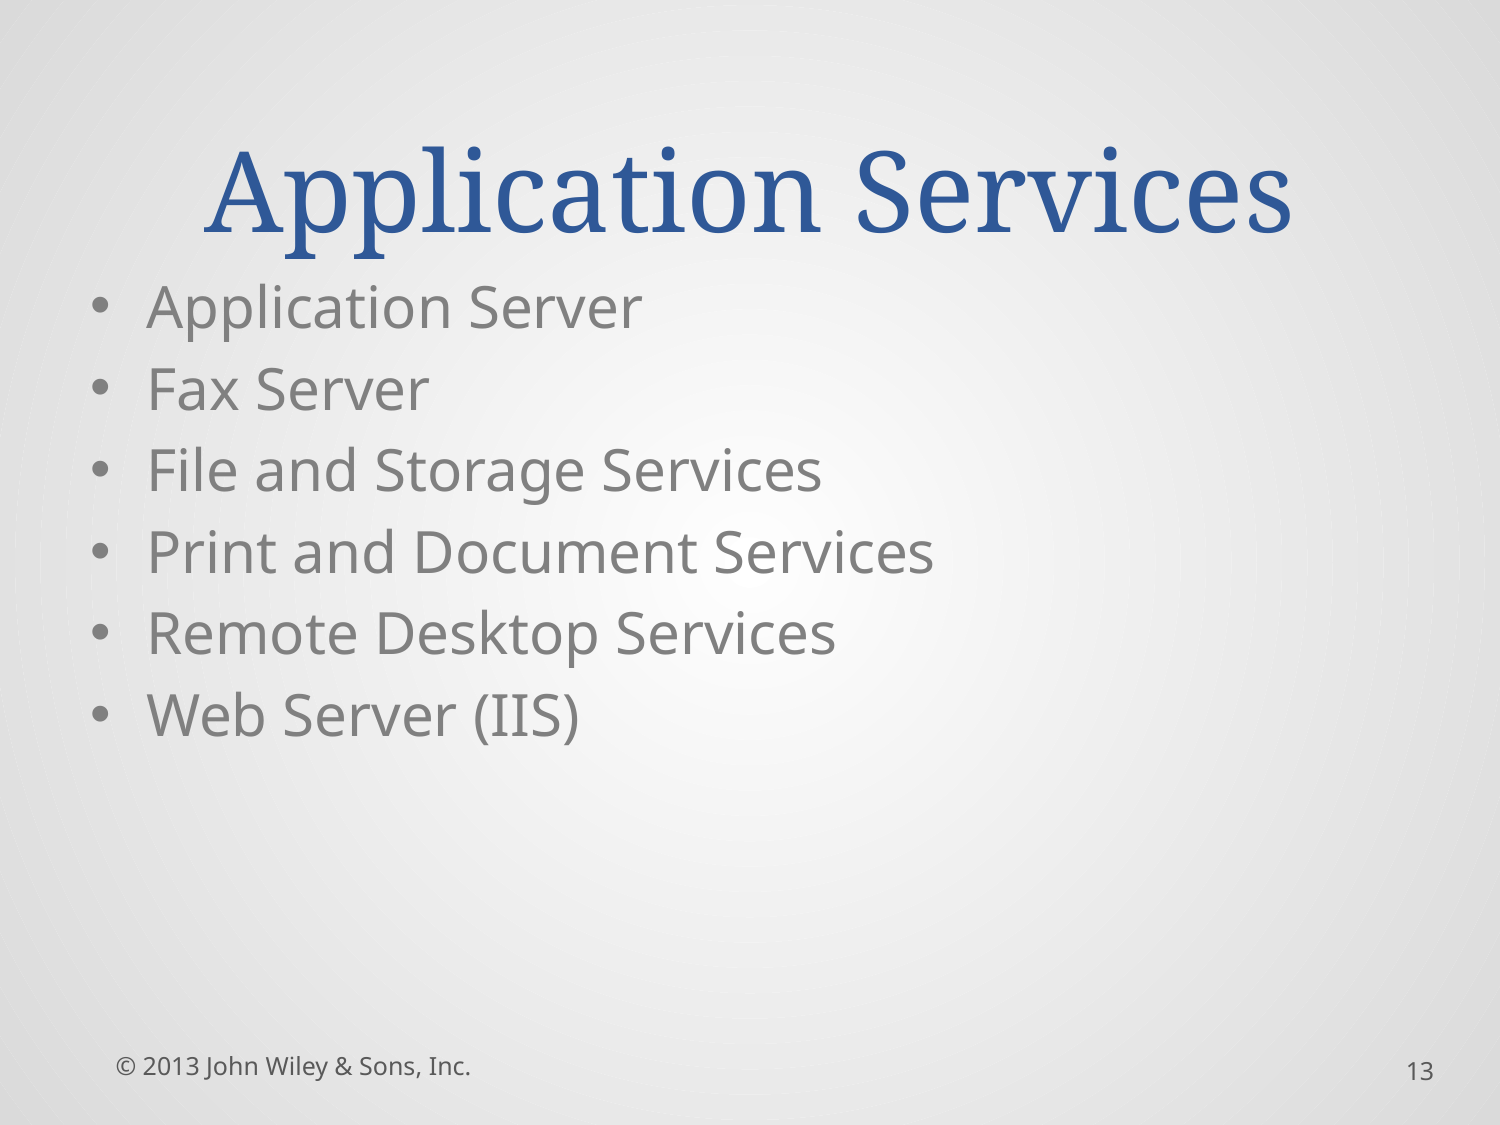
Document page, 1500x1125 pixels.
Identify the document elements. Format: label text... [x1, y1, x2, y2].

footer © 2013 John Wiley & Sons, Inc. [108, 1037, 576, 1098]
title Application Services [75, 0, 1425, 262]
slide_number 13 [1401, 1042, 1494, 1103]
list Application Server Fax Server File and Storage Services Print and Document Services Remote Desktop Services Web Server (IIS) [75, 262, 1425, 1005]
